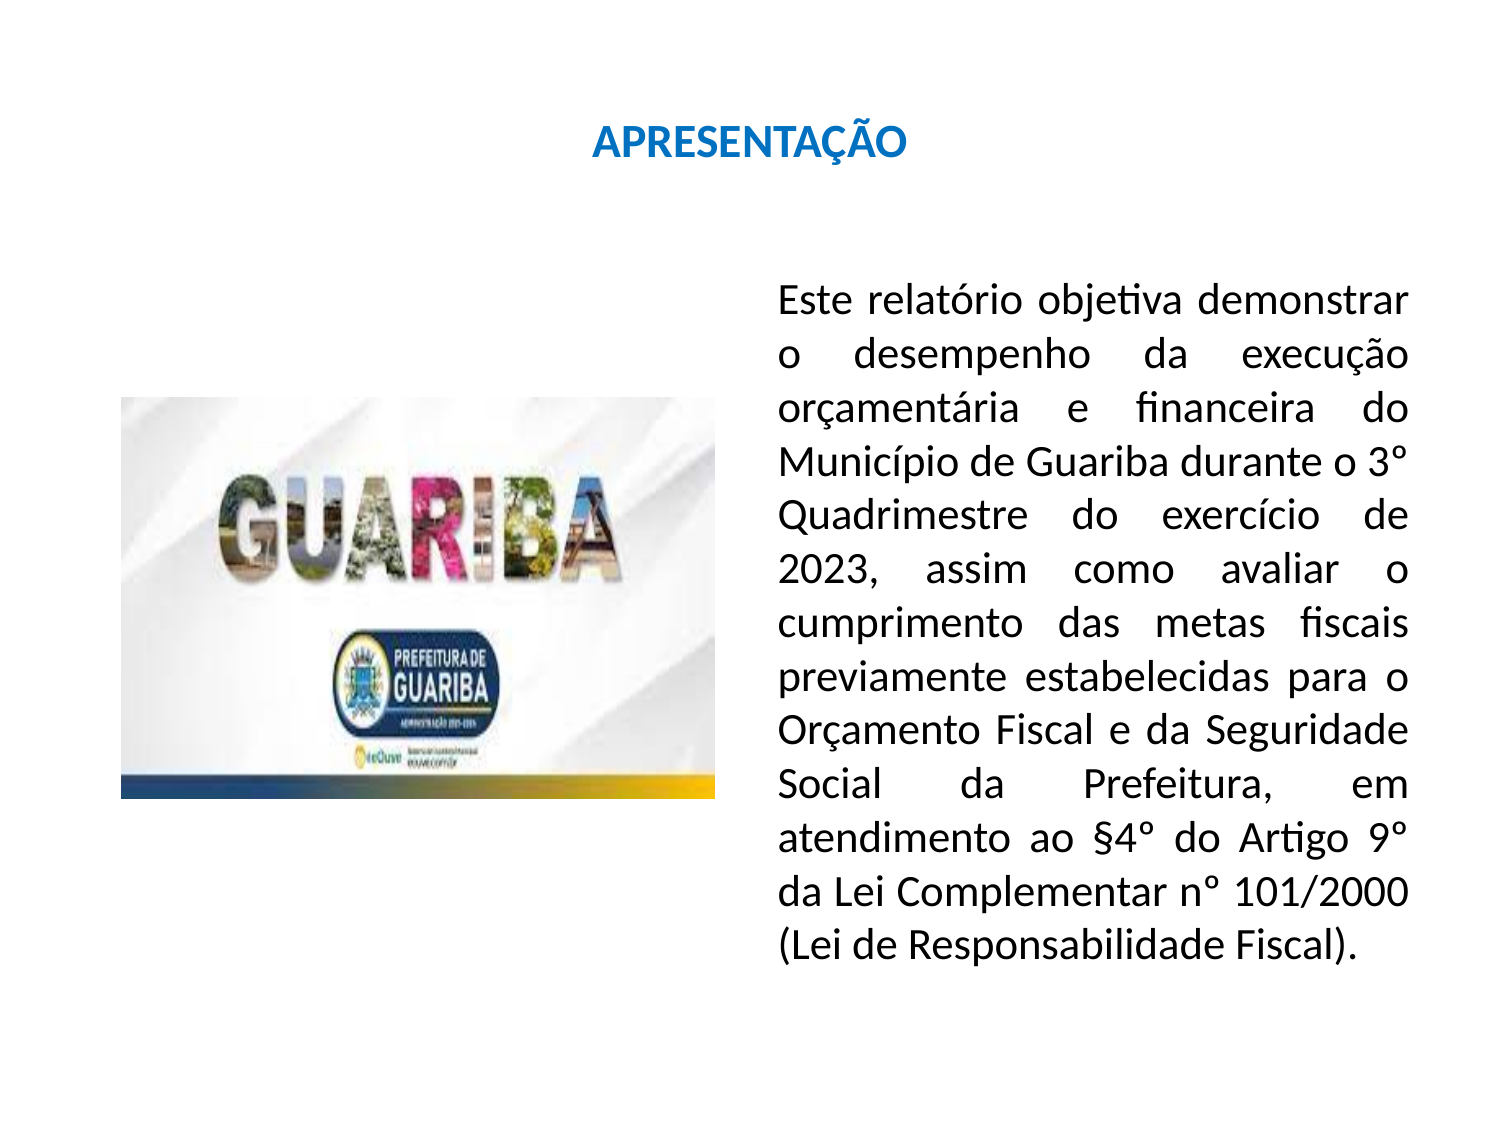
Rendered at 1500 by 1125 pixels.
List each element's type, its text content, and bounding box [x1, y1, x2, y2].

title APRESENTAÇÃO [75, 45, 1425, 233]
list Este relatório objetiva demonstrar o desempenho da execução orçamentária e financeira do Município de Guariba durante o 3º Quadrimestre do exercício de 2023, assim como avaliar o cumprimento das metas fiscais previamente estabelecidas para o Orçamento Fiscal e da Seguridade Social da Prefeitura, em atendimento ao §4º do Artigo 9º da Lei Complementar nº 101/2000 (Lei de Responsabilidade Fiscal). [762, 262, 1425, 1005]
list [121, 396, 715, 799]
